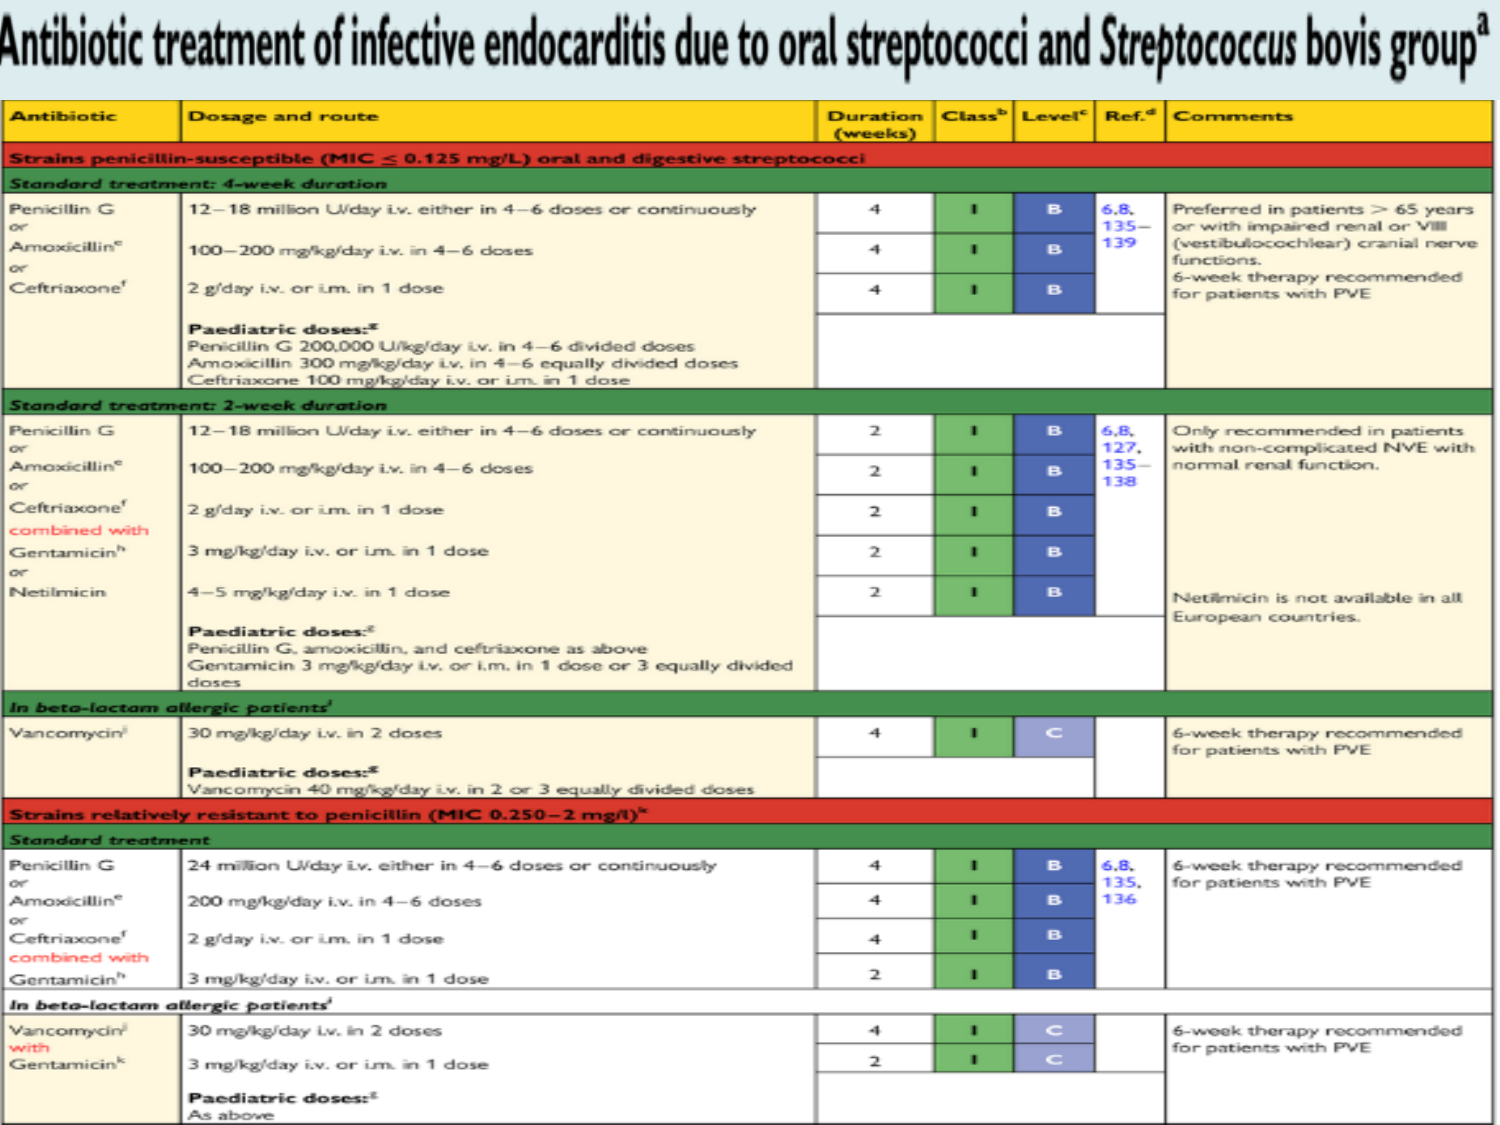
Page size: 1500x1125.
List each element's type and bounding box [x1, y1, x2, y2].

list [0, 100, 1500, 1125]
picture [0, 0, 1500, 100]
